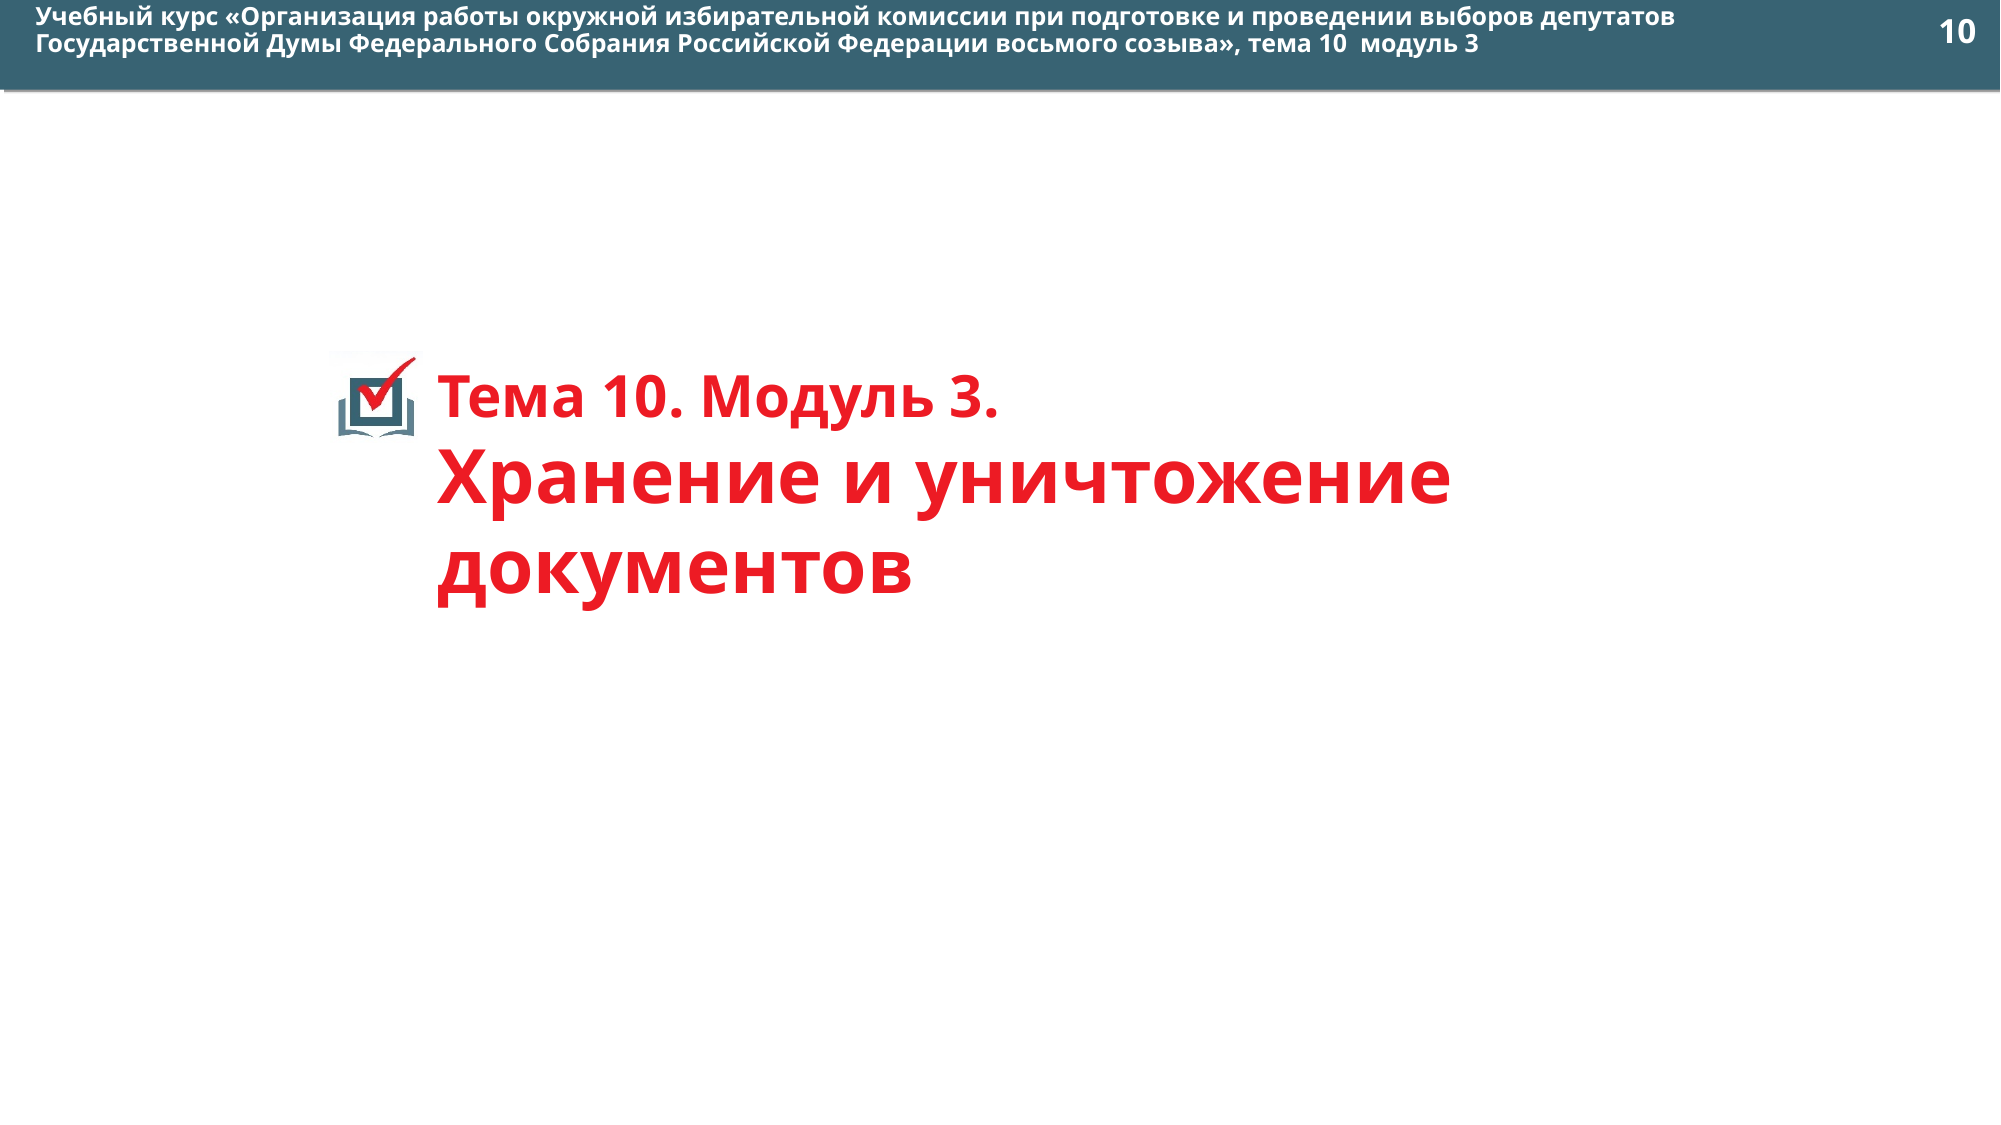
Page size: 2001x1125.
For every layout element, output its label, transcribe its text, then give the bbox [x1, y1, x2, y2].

text_box Тема 10. Модуль 3. Хранение и уничтожение документов [422, 351, 1756, 617]
text_box Учебный курс «Организация работы окружной избирательной комиссии при подготовке и проведении выборов депутатов Государственной Думы Федерального Собрания Российской Федерации восьмого созыва», тема 10 модуль 3 [0, 0, 2000, 90]
picture [329, 351, 423, 443]
text_box 10 [1549, 0, 2000, 60]
